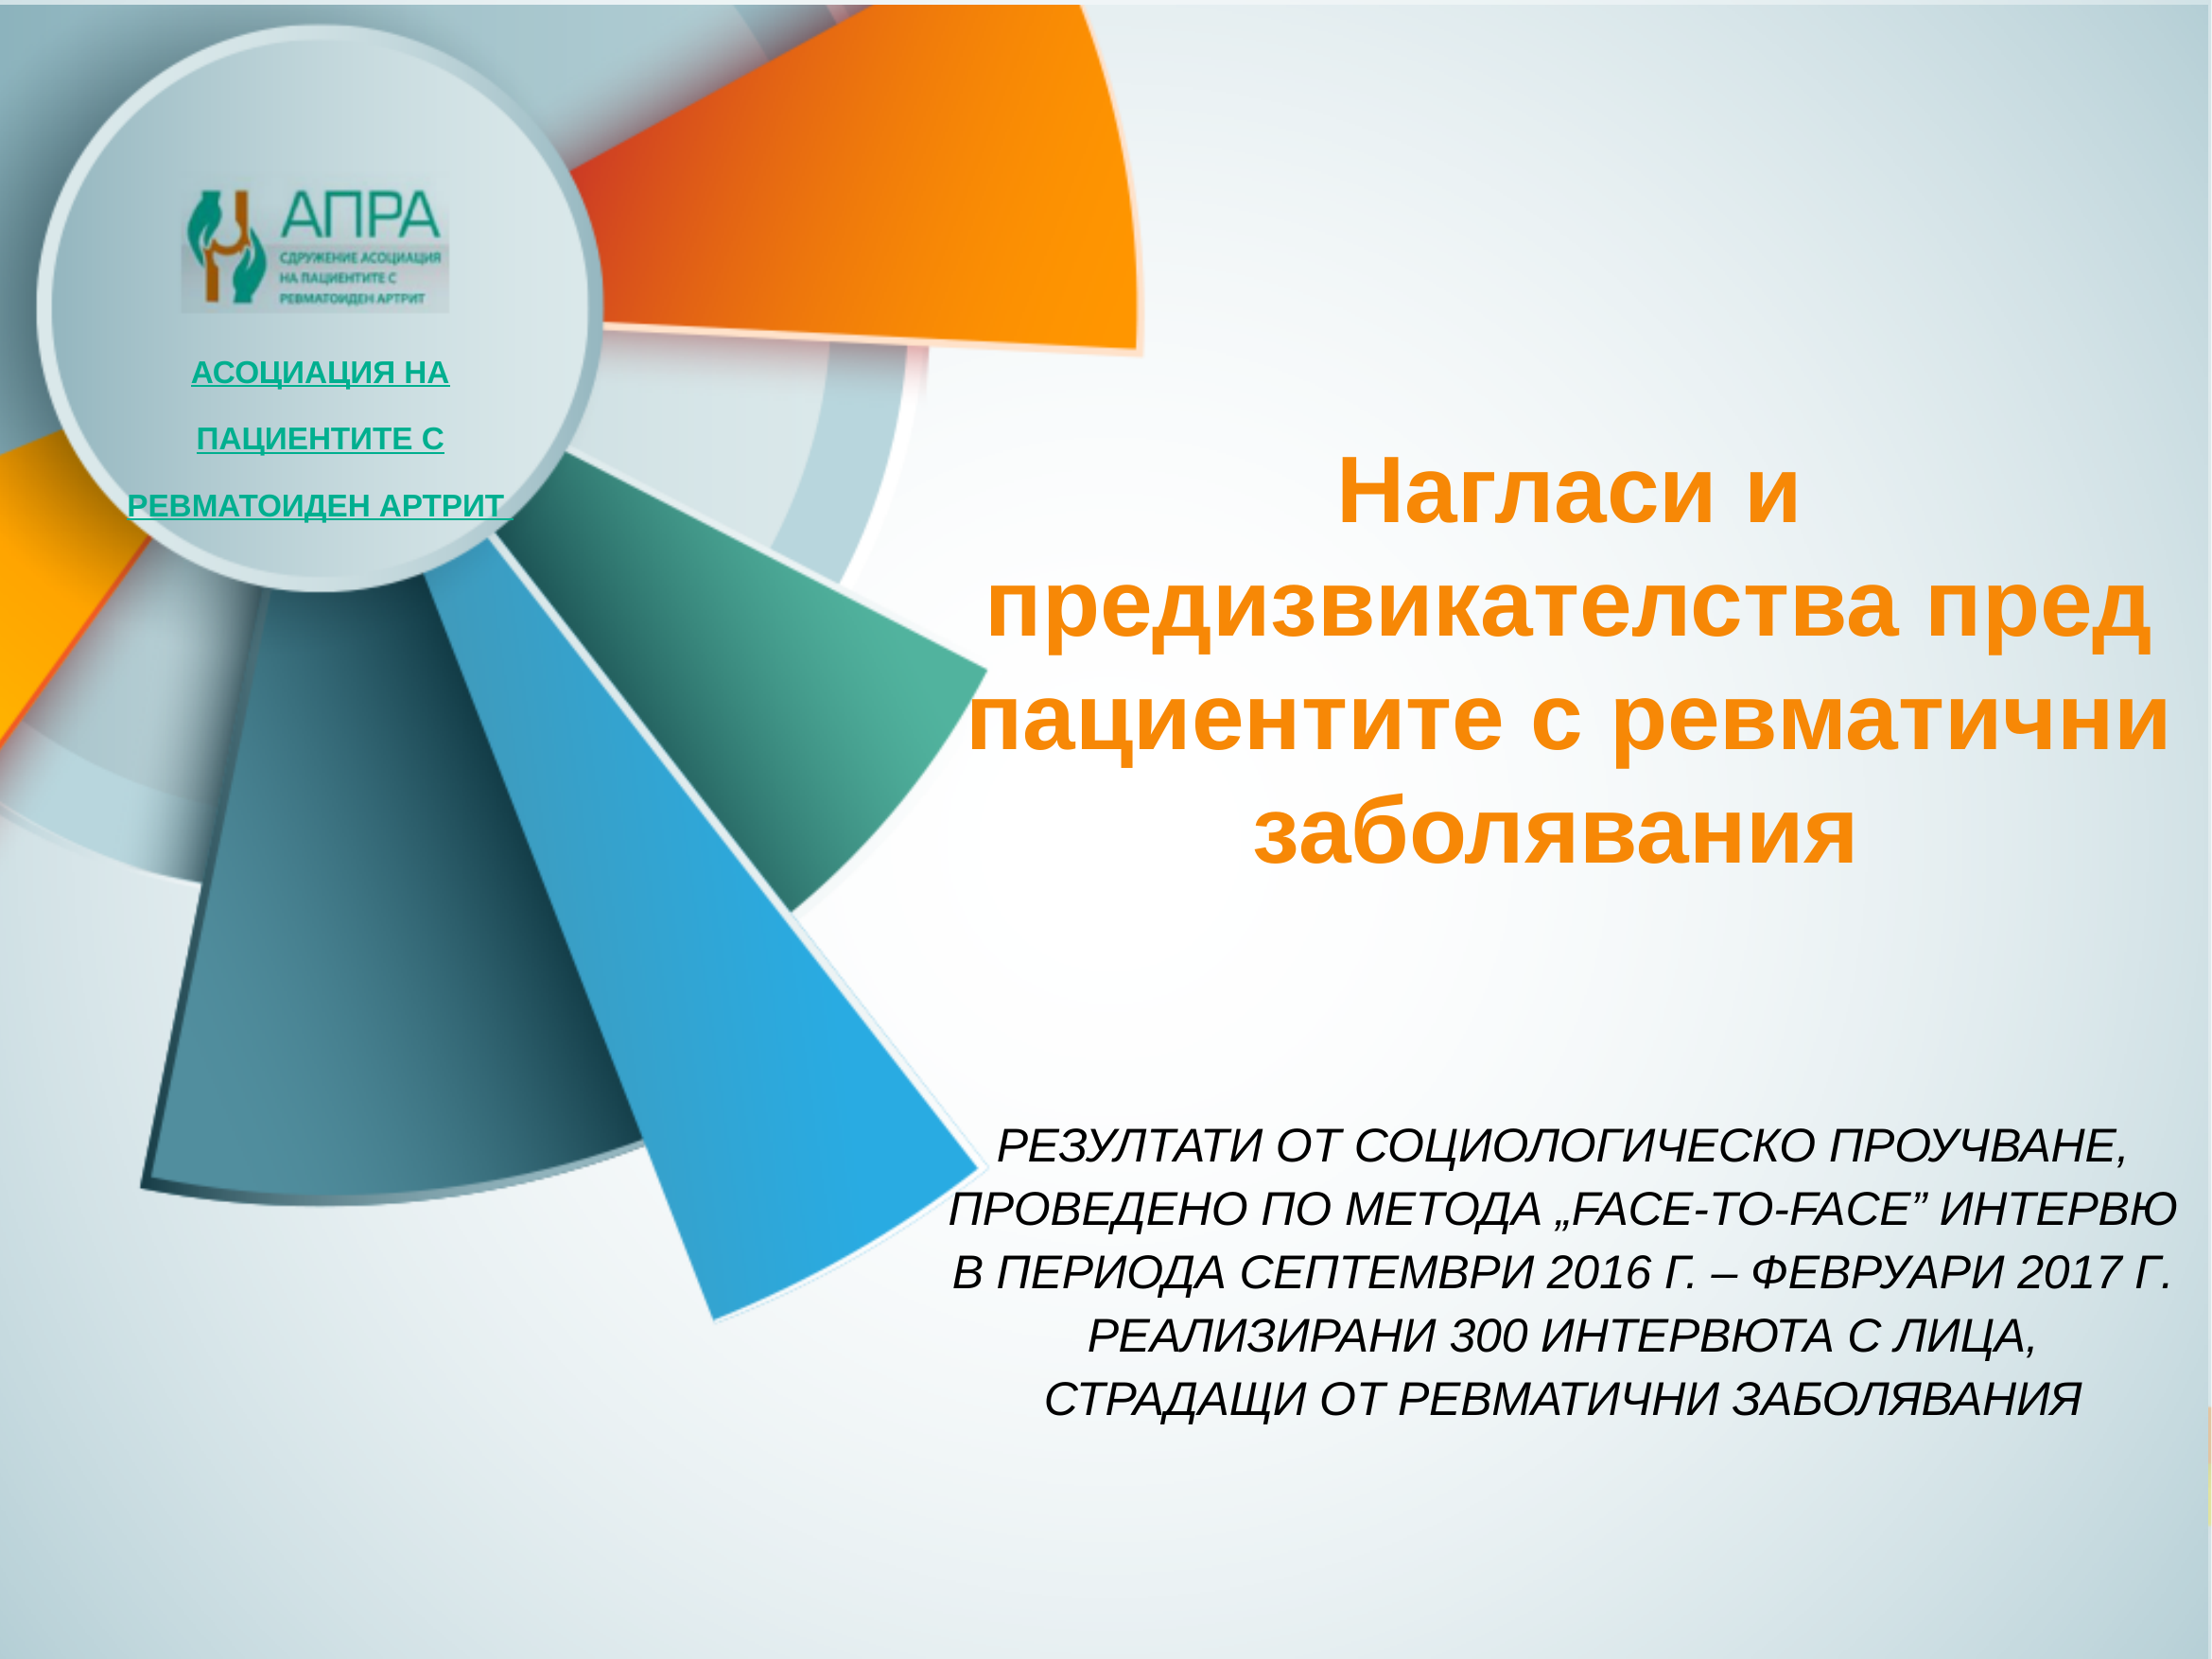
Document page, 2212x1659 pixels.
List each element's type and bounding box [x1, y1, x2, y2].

list [2208, 1109, 2212, 1572]
picture [0, 0, 2212, 1659]
